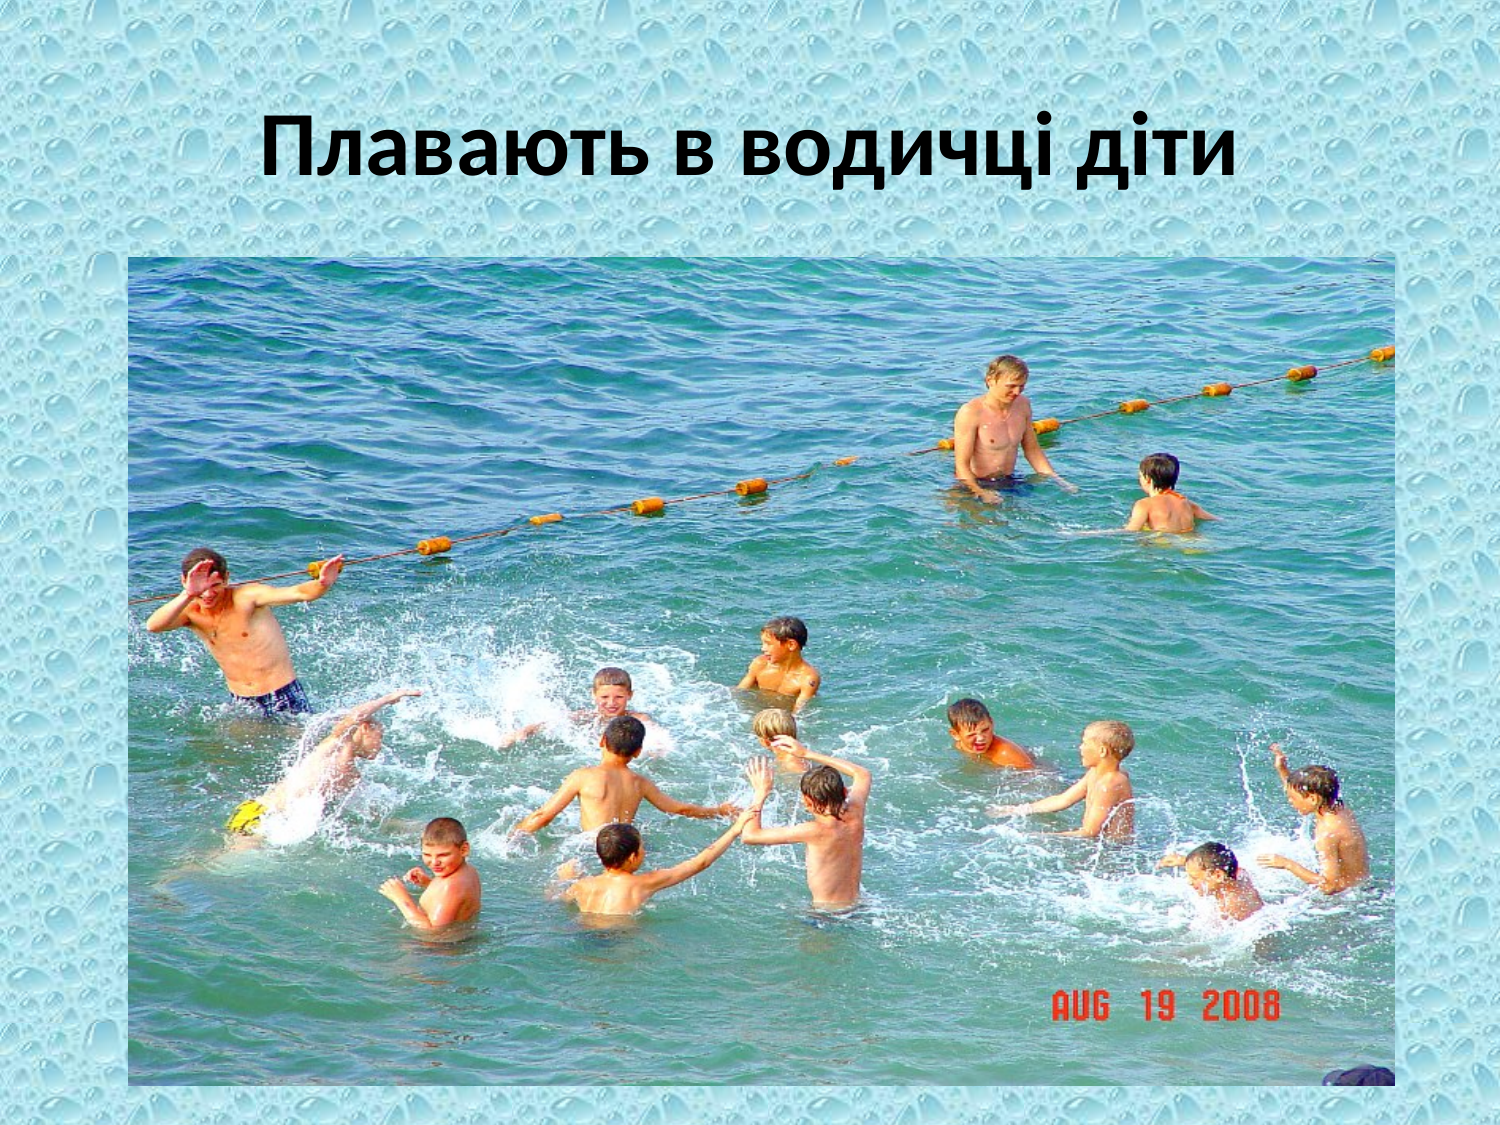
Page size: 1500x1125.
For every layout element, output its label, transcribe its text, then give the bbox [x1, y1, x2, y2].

picture [0, 0, 1500, 1125]
title Плавають в водичці діти [75, 45, 1425, 233]
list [128, 257, 1395, 1086]
